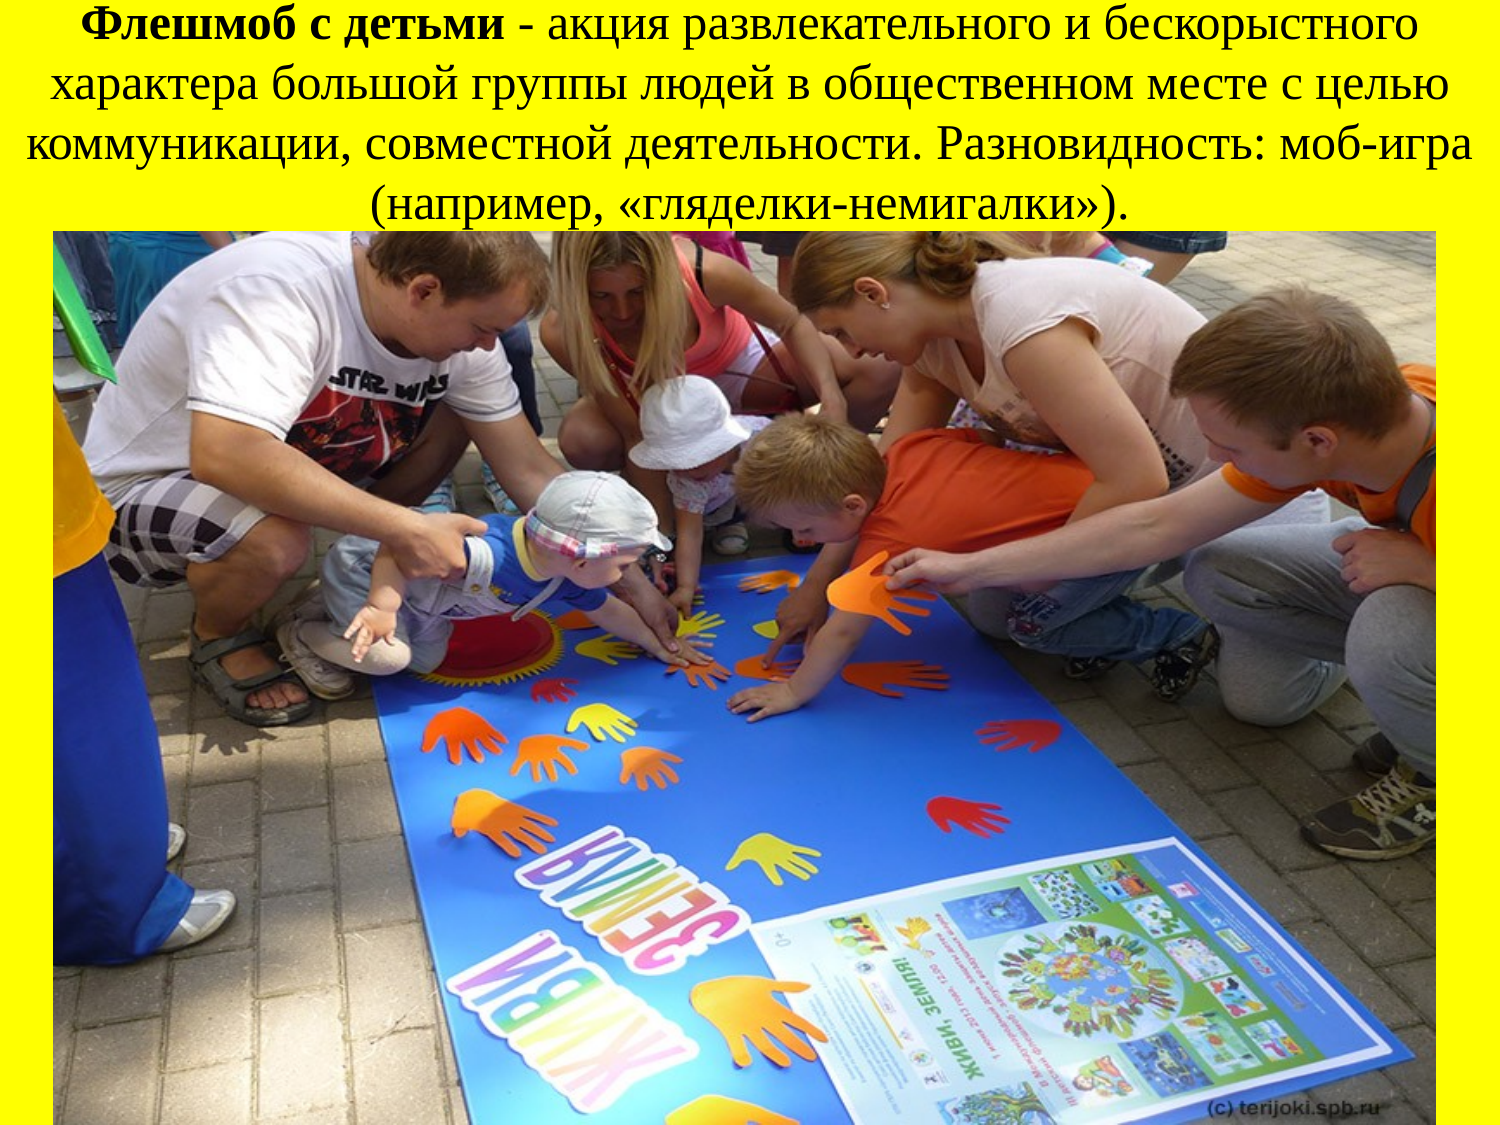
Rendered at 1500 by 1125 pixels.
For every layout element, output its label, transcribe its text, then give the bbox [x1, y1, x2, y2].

title Флешмоб с детьми - акция развлекательного и бескорыстного характера большой группы людей в общественном месте с целью коммуникации, совместной деятельности. Разновидность: моб-игра (например, «гляделки-немигалки»). [0, 0, 1500, 220]
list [52, 231, 1436, 1125]
